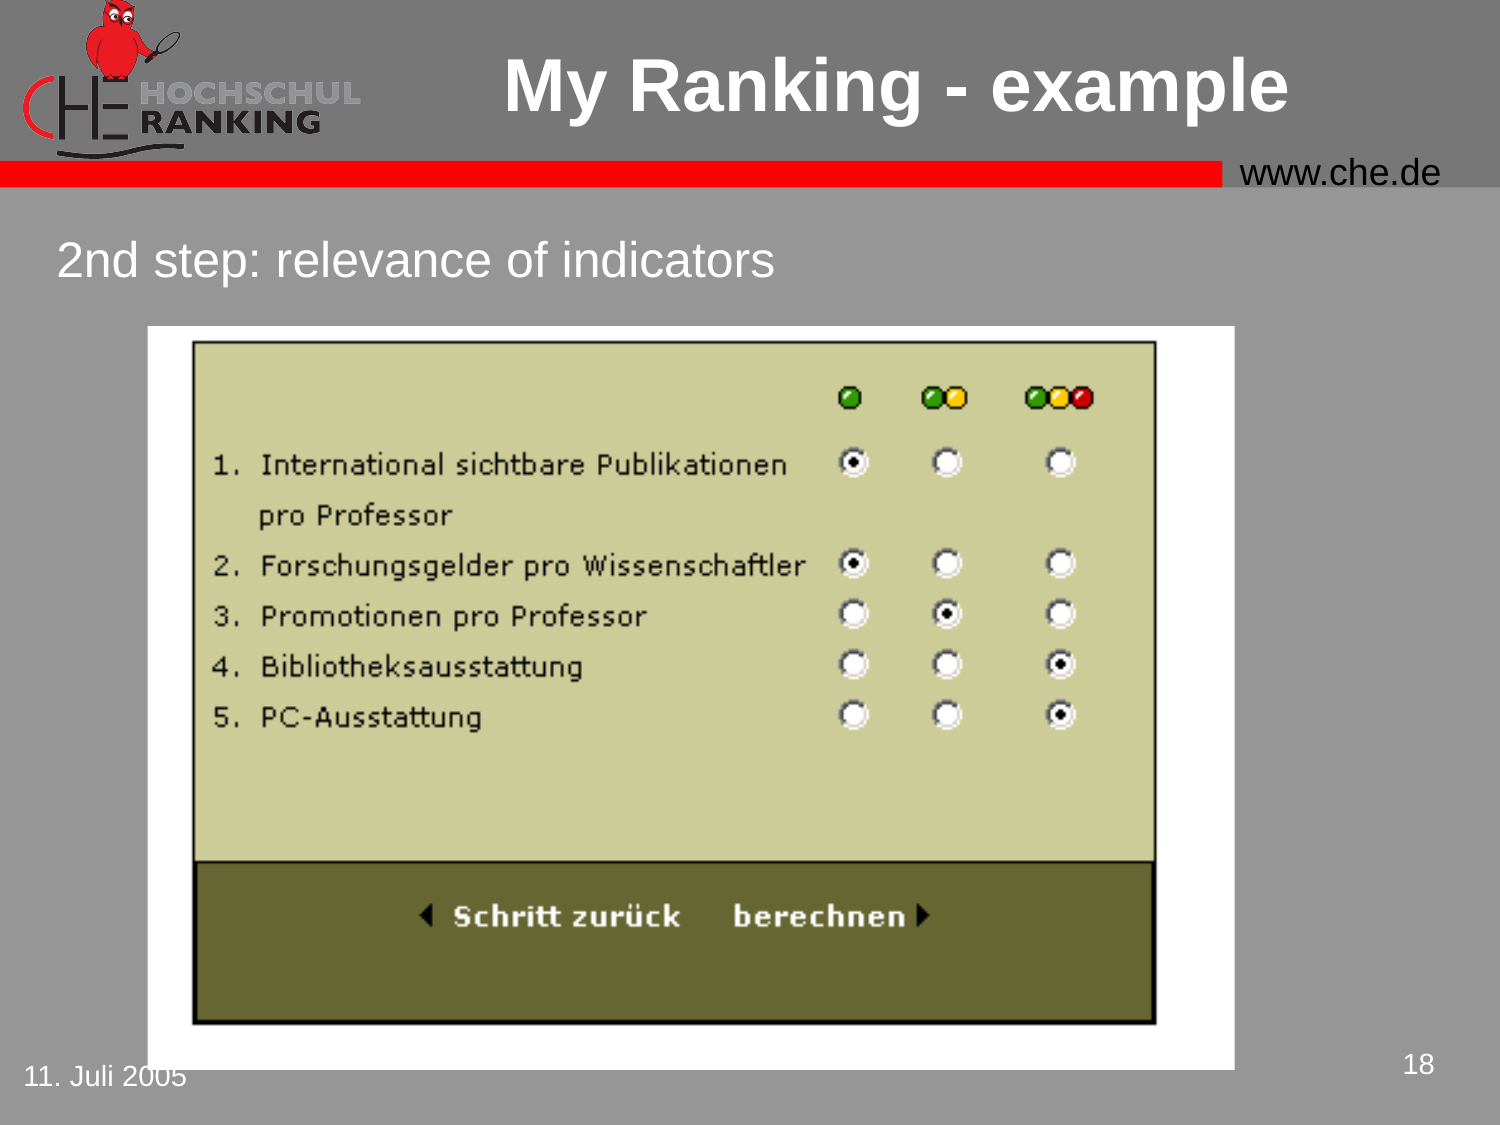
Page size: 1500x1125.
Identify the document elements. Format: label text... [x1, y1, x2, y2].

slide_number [0, 1050, 361, 1125]
slide_number 18 [1362, 1037, 1450, 1100]
text_box 2nd step: relevance of indicators [41, 219, 792, 295]
picture [23, 0, 360, 159]
text_box My Ranking - example [360, 0, 1435, 163]
picture [147, 326, 1235, 1070]
